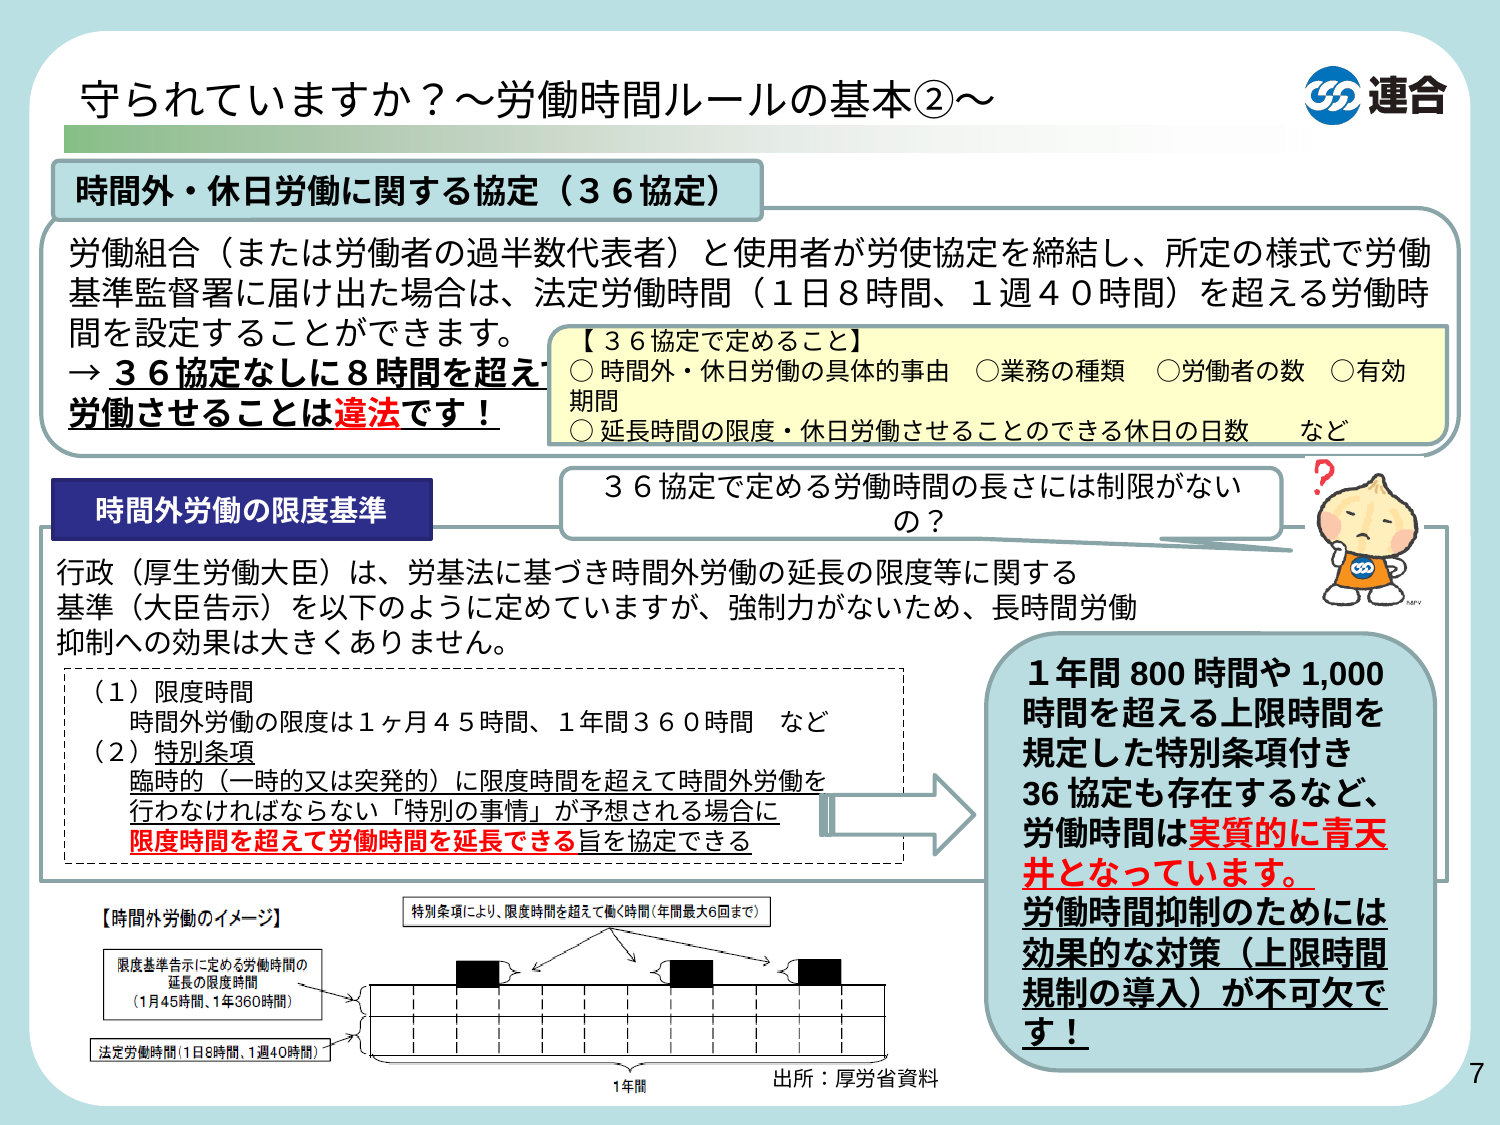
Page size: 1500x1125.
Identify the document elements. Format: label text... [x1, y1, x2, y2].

text_box 行政（厚生労働大臣）は、労基法に基づき時間外労働の延長の限度等に関する 基準（大臣告示）を以下のように定めていますが、強制力がないため、長時間労働 抑制への効果は大きくありません。 [39, 525, 47, 883]
slide_number 7 [1149, 1046, 1500, 1125]
picture [1304, 455, 1424, 610]
text_box 守られていますか？～労働時間ルールの基本②～ [64, 66, 1311, 124]
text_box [52, 467, 1436, 1100]
picture [64, 66, 1447, 153]
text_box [41, 160, 1459, 457]
text_box 行政（厚生労働大臣）は、労基法に基づき時間外労働の延長の限度等に関する 基準（大臣告示）を以下のように定めていますが、強制力がないため、長時間労働 抑制への効果は大きくありません。 [1440, 525, 1449, 883]
